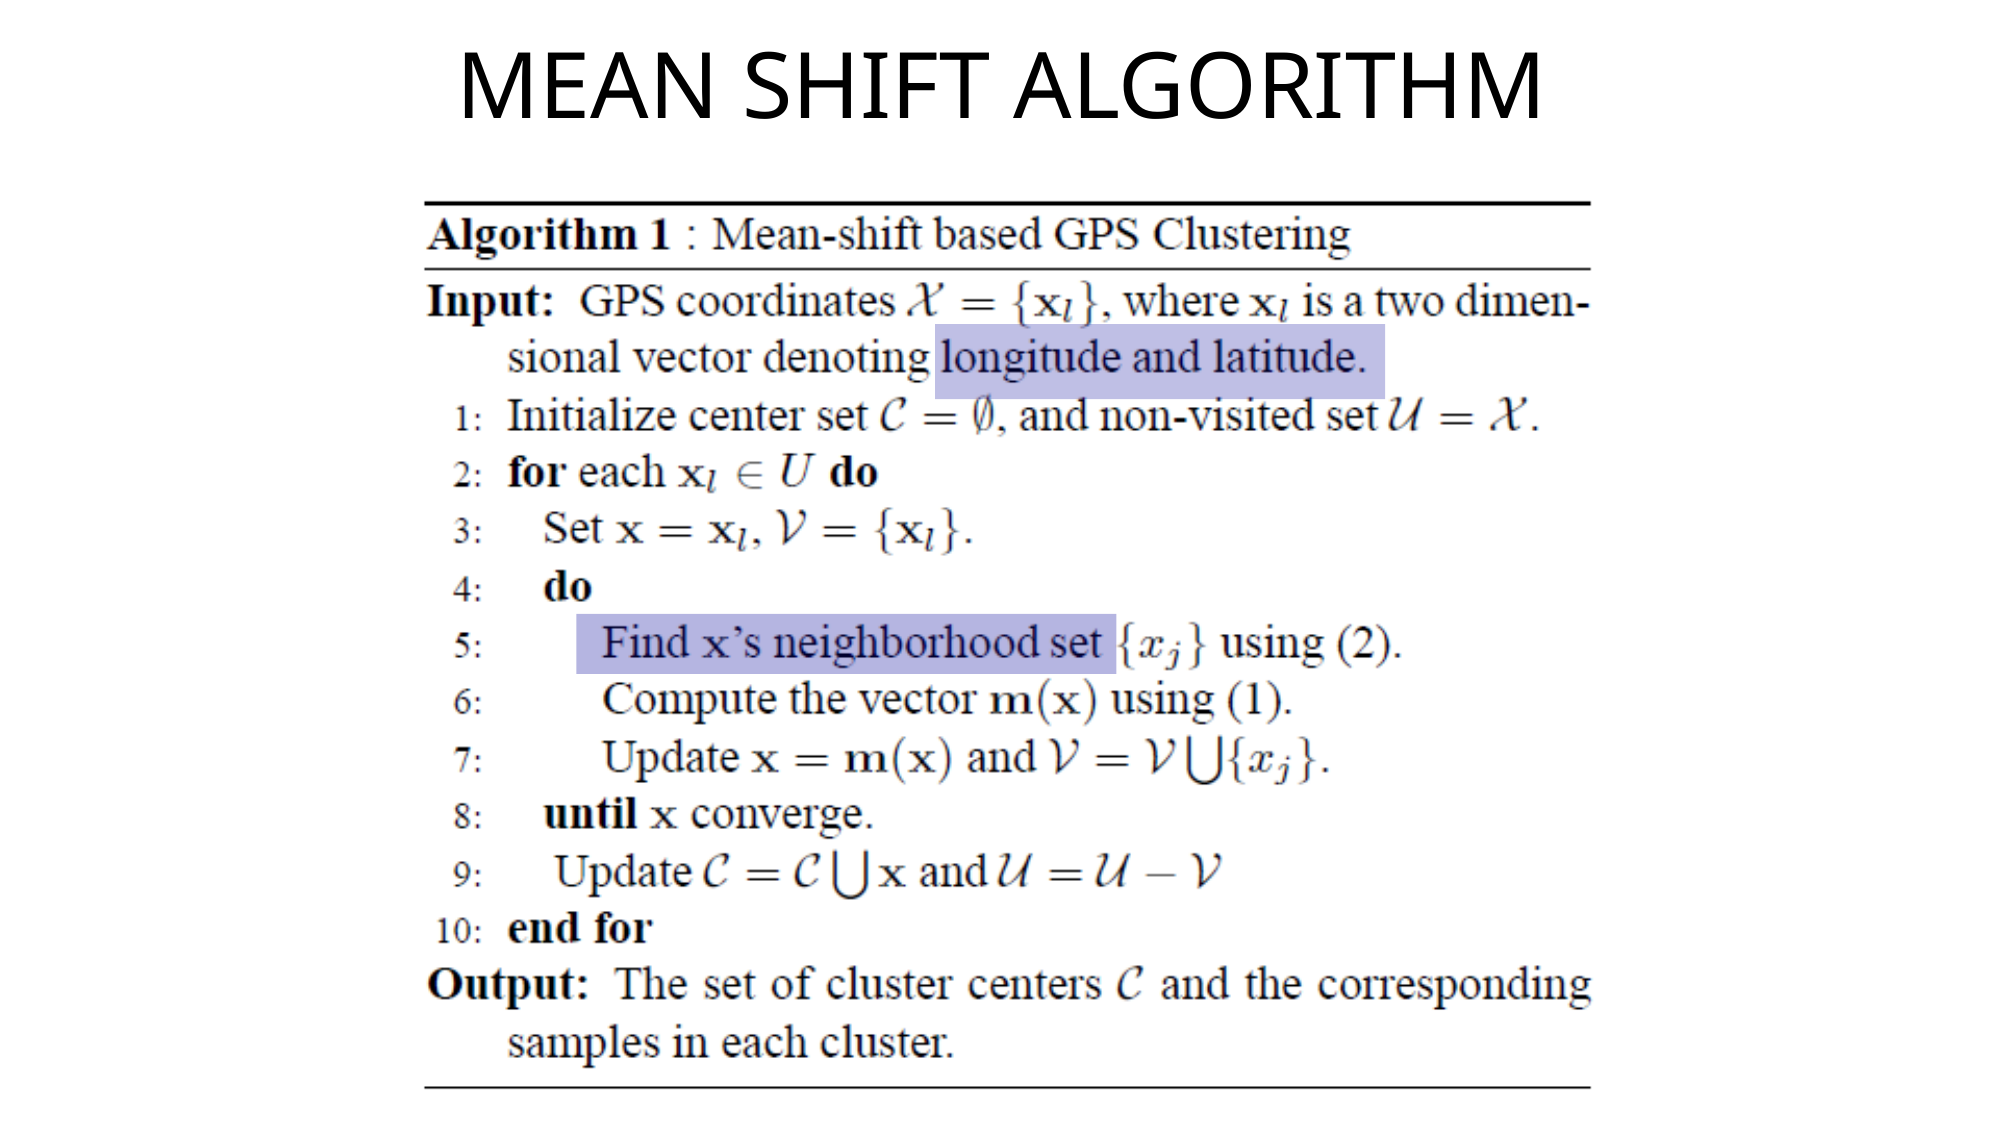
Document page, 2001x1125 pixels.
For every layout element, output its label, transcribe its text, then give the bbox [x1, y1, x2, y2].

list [400, 179, 1610, 1110]
title MEAN SHIFT ALGORITHM [139, 28, 1865, 149]
